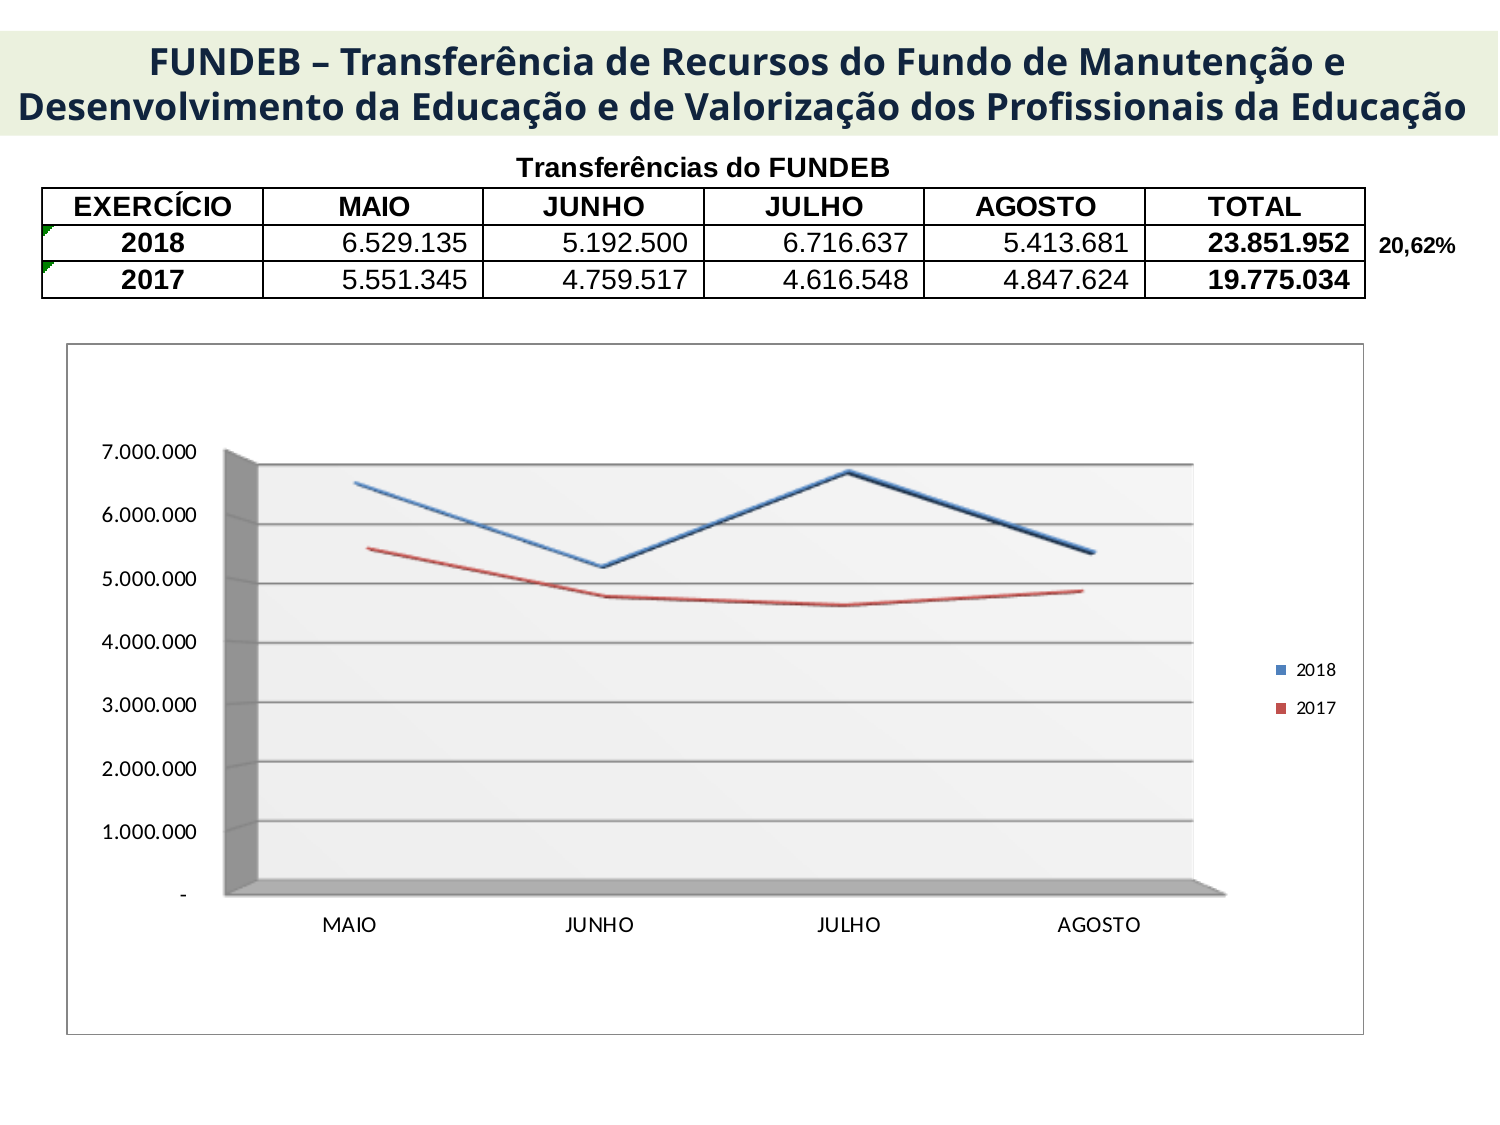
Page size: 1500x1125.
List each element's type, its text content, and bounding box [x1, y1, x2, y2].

picture [41, 150, 1459, 1071]
text_box FUNDEB – Transferência de Recursos do Fundo de Manutenção e Desenvolvimento da Educação e de Valorização dos Profissionais da Educação [0, 30, 1498, 136]
